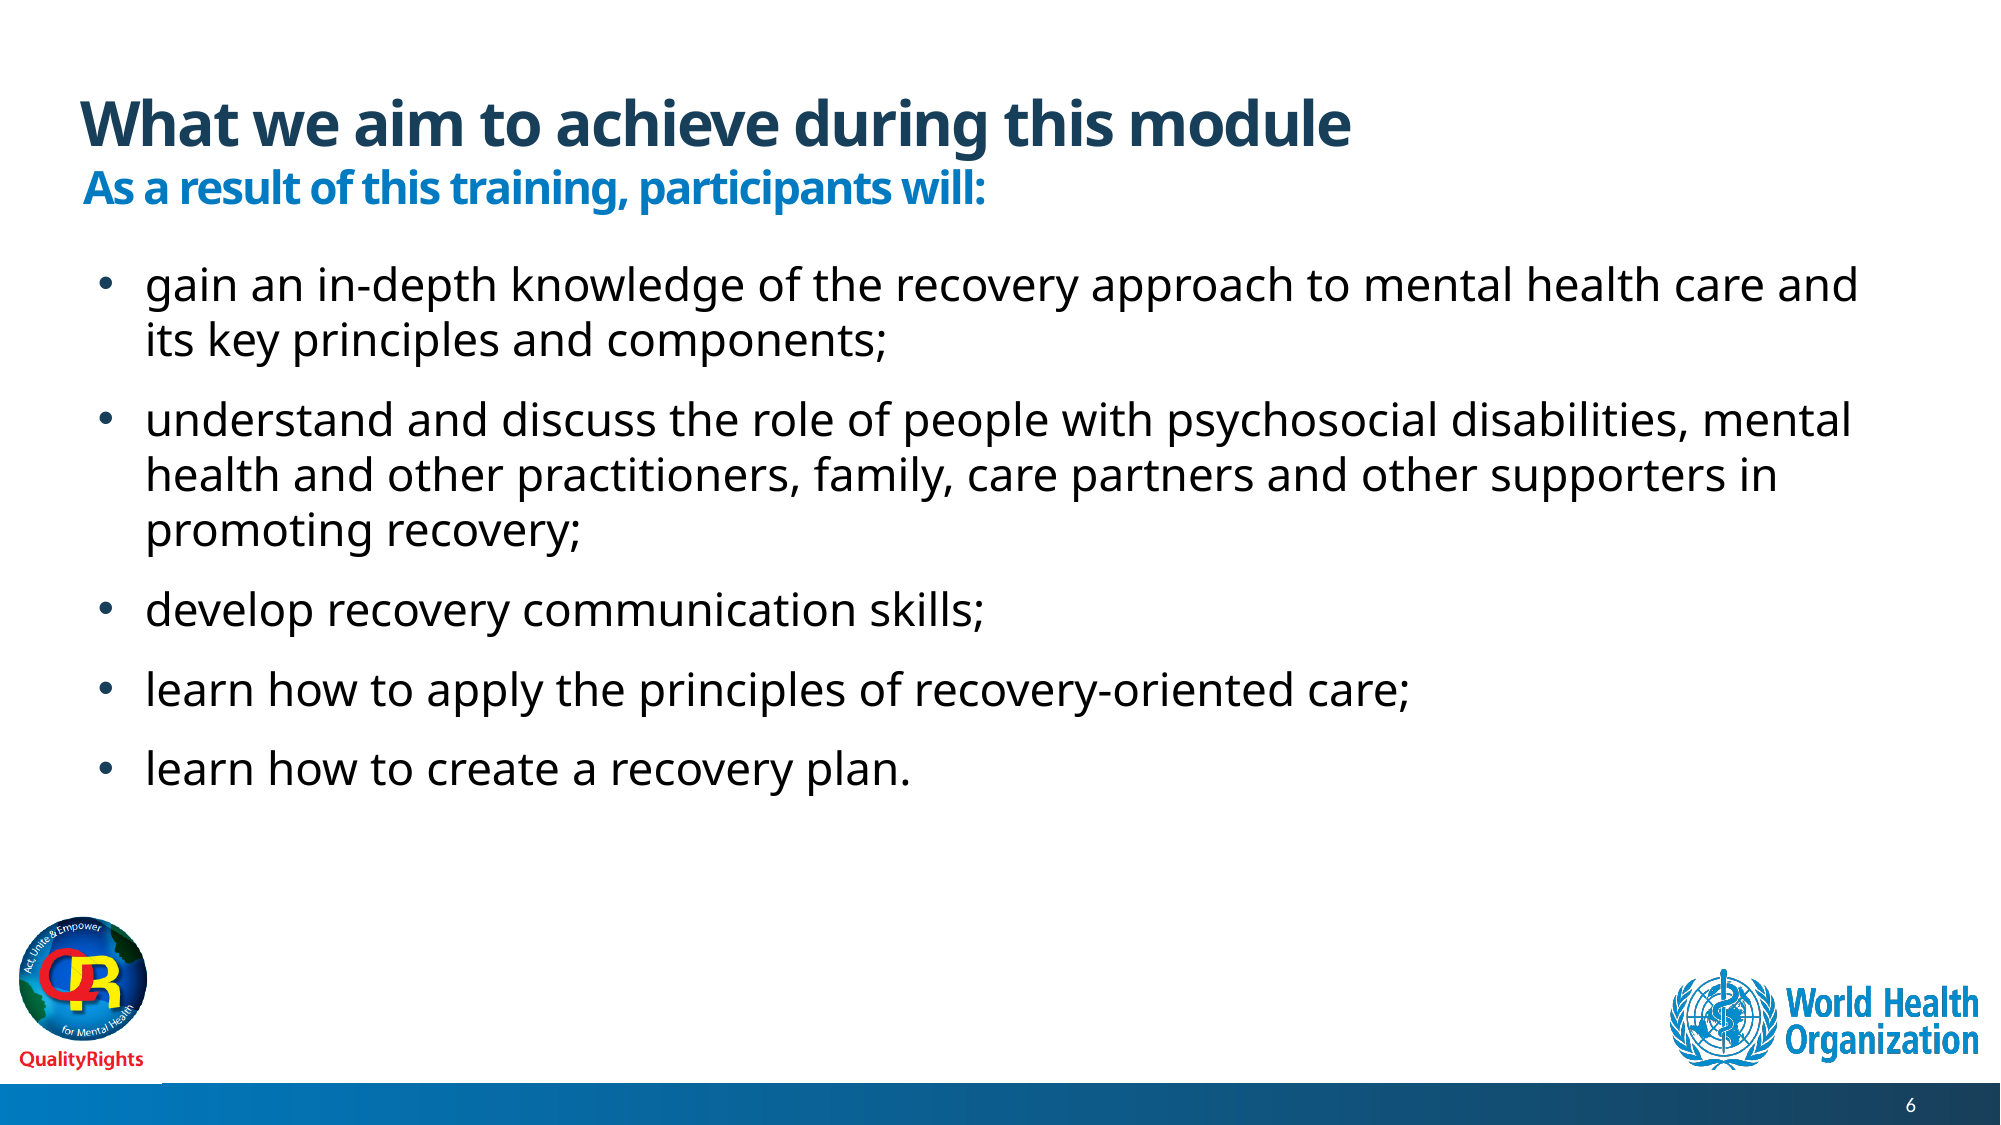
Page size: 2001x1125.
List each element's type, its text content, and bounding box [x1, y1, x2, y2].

picture [1758, 1004, 1765, 1035]
picture [1742, 1019, 1751, 1034]
picture [1747, 1019, 1758, 1041]
picture [1744, 1003, 1751, 1016]
picture [1689, 993, 1706, 1016]
picture [1750, 987, 1762, 1003]
picture [1958, 1000, 1962, 1012]
picture [1706, 1038, 1722, 1046]
picture [1821, 1000, 1826, 1012]
picture [1670, 987, 1680, 1010]
picture [1792, 987, 1797, 1004]
list As a result of this training, participants will: [83, 155, 1917, 215]
picture [1704, 1019, 1711, 1031]
picture [1670, 1030, 1715, 1070]
picture [1716, 1064, 1731, 1070]
picture [1692, 1031, 1700, 1042]
picture [1805, 987, 1811, 1002]
picture [1738, 1019, 1744, 1030]
picture [1891, 987, 1897, 999]
picture [1701, 1042, 1722, 1054]
picture [1698, 1047, 1750, 1060]
picture [1711, 1031, 1722, 1038]
picture [1704, 1004, 1712, 1015]
picture [1711, 995, 1721, 1004]
picture [0, 899, 162, 1084]
picture [1701, 987, 1710, 992]
title What we aim to achieve during this module [65, 83, 1672, 154]
picture [1683, 987, 1697, 1047]
picture [1860, 1000, 1865, 1012]
picture [1747, 992, 1758, 1016]
picture [1732, 969, 1978, 1070]
picture [1725, 1042, 1747, 1054]
list gain an in-depth knowledge of the recovery approach to mental health care and its key principles and components; understand and discuss the role of people with psychosocial disabilities, mental health and other practitioners, family, care partners and other supporters in promoting recovery; develop recovery communication skills; learn how to apply the principles of recovery-oriented care; learn how to create a recovery plan. [83, 247, 1917, 987]
